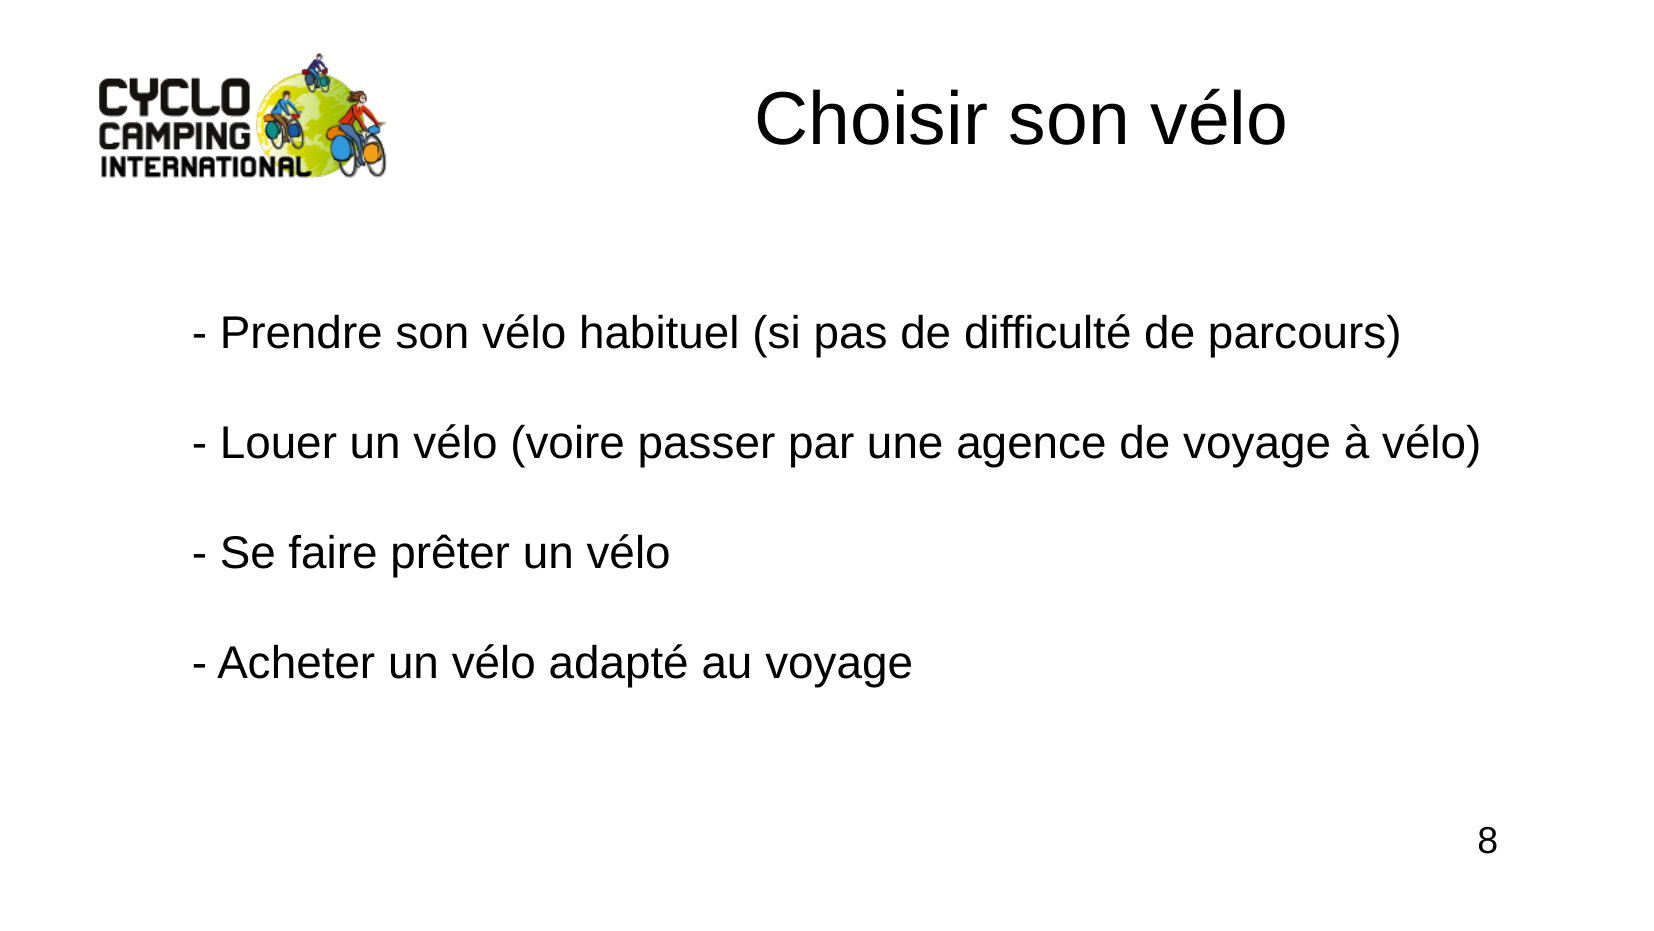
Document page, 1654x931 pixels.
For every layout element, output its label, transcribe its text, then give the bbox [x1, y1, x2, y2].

title Choisir son vélo [472, 37, 1571, 193]
text_box <numéro> [1462, 809, 1654, 880]
text_box - Prendre son vélo habituel (si pas de difficulté de parcours) - Louer un vélo (voire passer par une agence de voyage à vélo) - Se faire prêter un vélo - Acheter un vélo adapté au voyage [177, 295, 1536, 827]
picture [99, 53, 388, 178]
